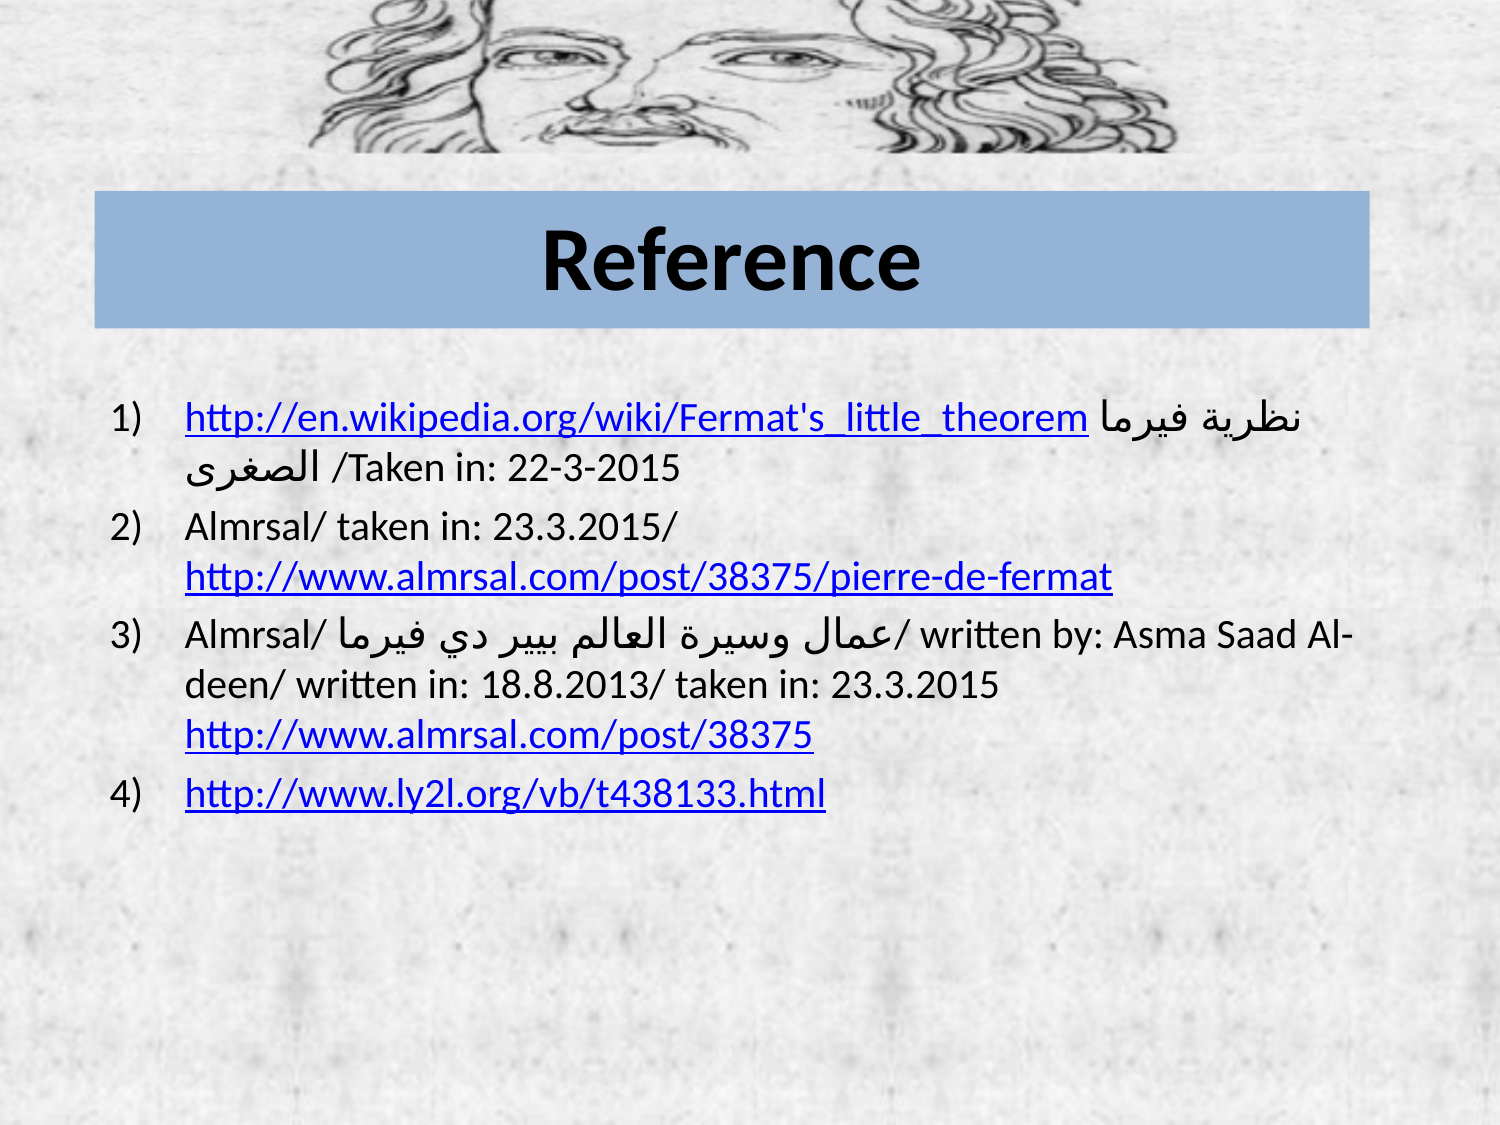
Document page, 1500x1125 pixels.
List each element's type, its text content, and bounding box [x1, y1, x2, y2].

picture [0, 0, 1500, 1125]
list http://en.wikipedia.org/wiki/Fermat's_little_theorem نظرية فيرما الصغرى /Taken in: 22-3-2015 Almrsal/ taken in: 23.3.2015/ http://www.almrsal.com/post/38375/pierre-de-fermat Almrsal/ عمال وسيرة العالم بيير دي فيرما/ written by: Asma Saad Al-deen/ written in: 18.8.2013/ taken in: 23.3.2015 http://www.almrsal.com/post/38375 http://www.ly2l.org/vb/t438133.html [94, 382, 1445, 1125]
text_box Reference [94, 190, 1370, 329]
